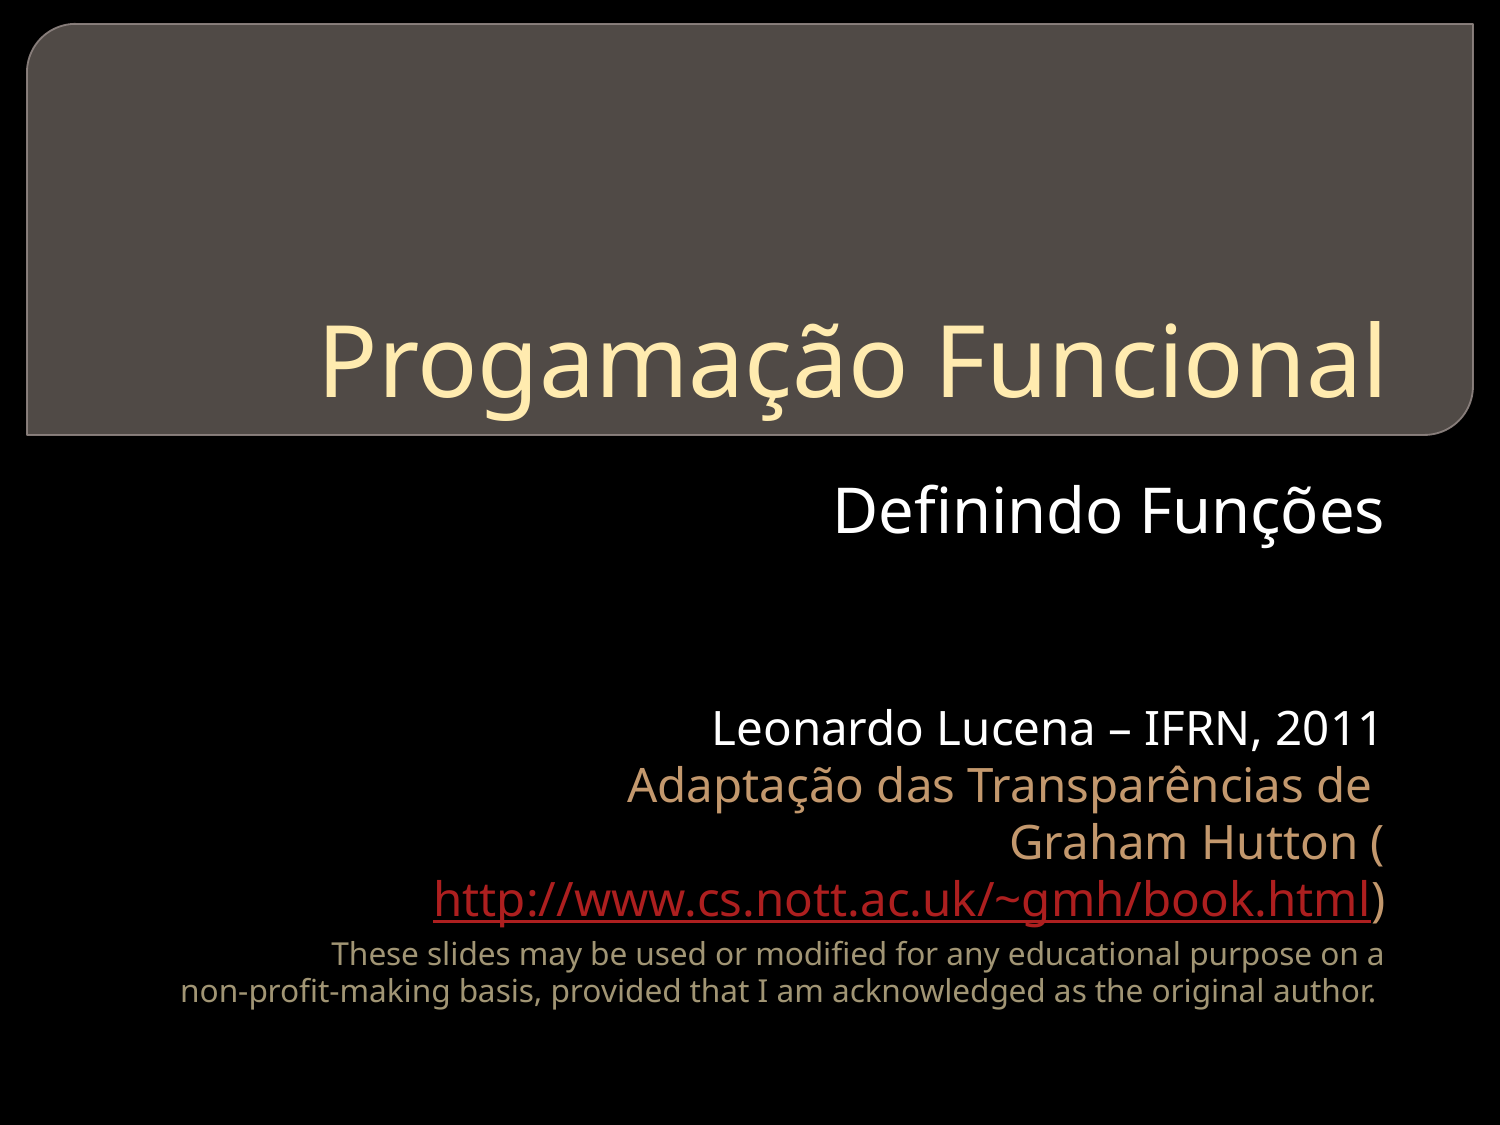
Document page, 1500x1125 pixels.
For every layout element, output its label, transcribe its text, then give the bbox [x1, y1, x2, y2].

title Progamação Funcional [76, 62, 1427, 425]
subtitle Definindo Funções Leonardo Lucena – IFRN, 2011 Adaptação das Transparências de Graham Hutton (http://www.cs.nott.ac.uk/~gmh/book.html) These slides may be used or modified for any educational purpose on a non-profit-making basis, provided that I am acknowledged as the original author. [147, 462, 1427, 1024]
